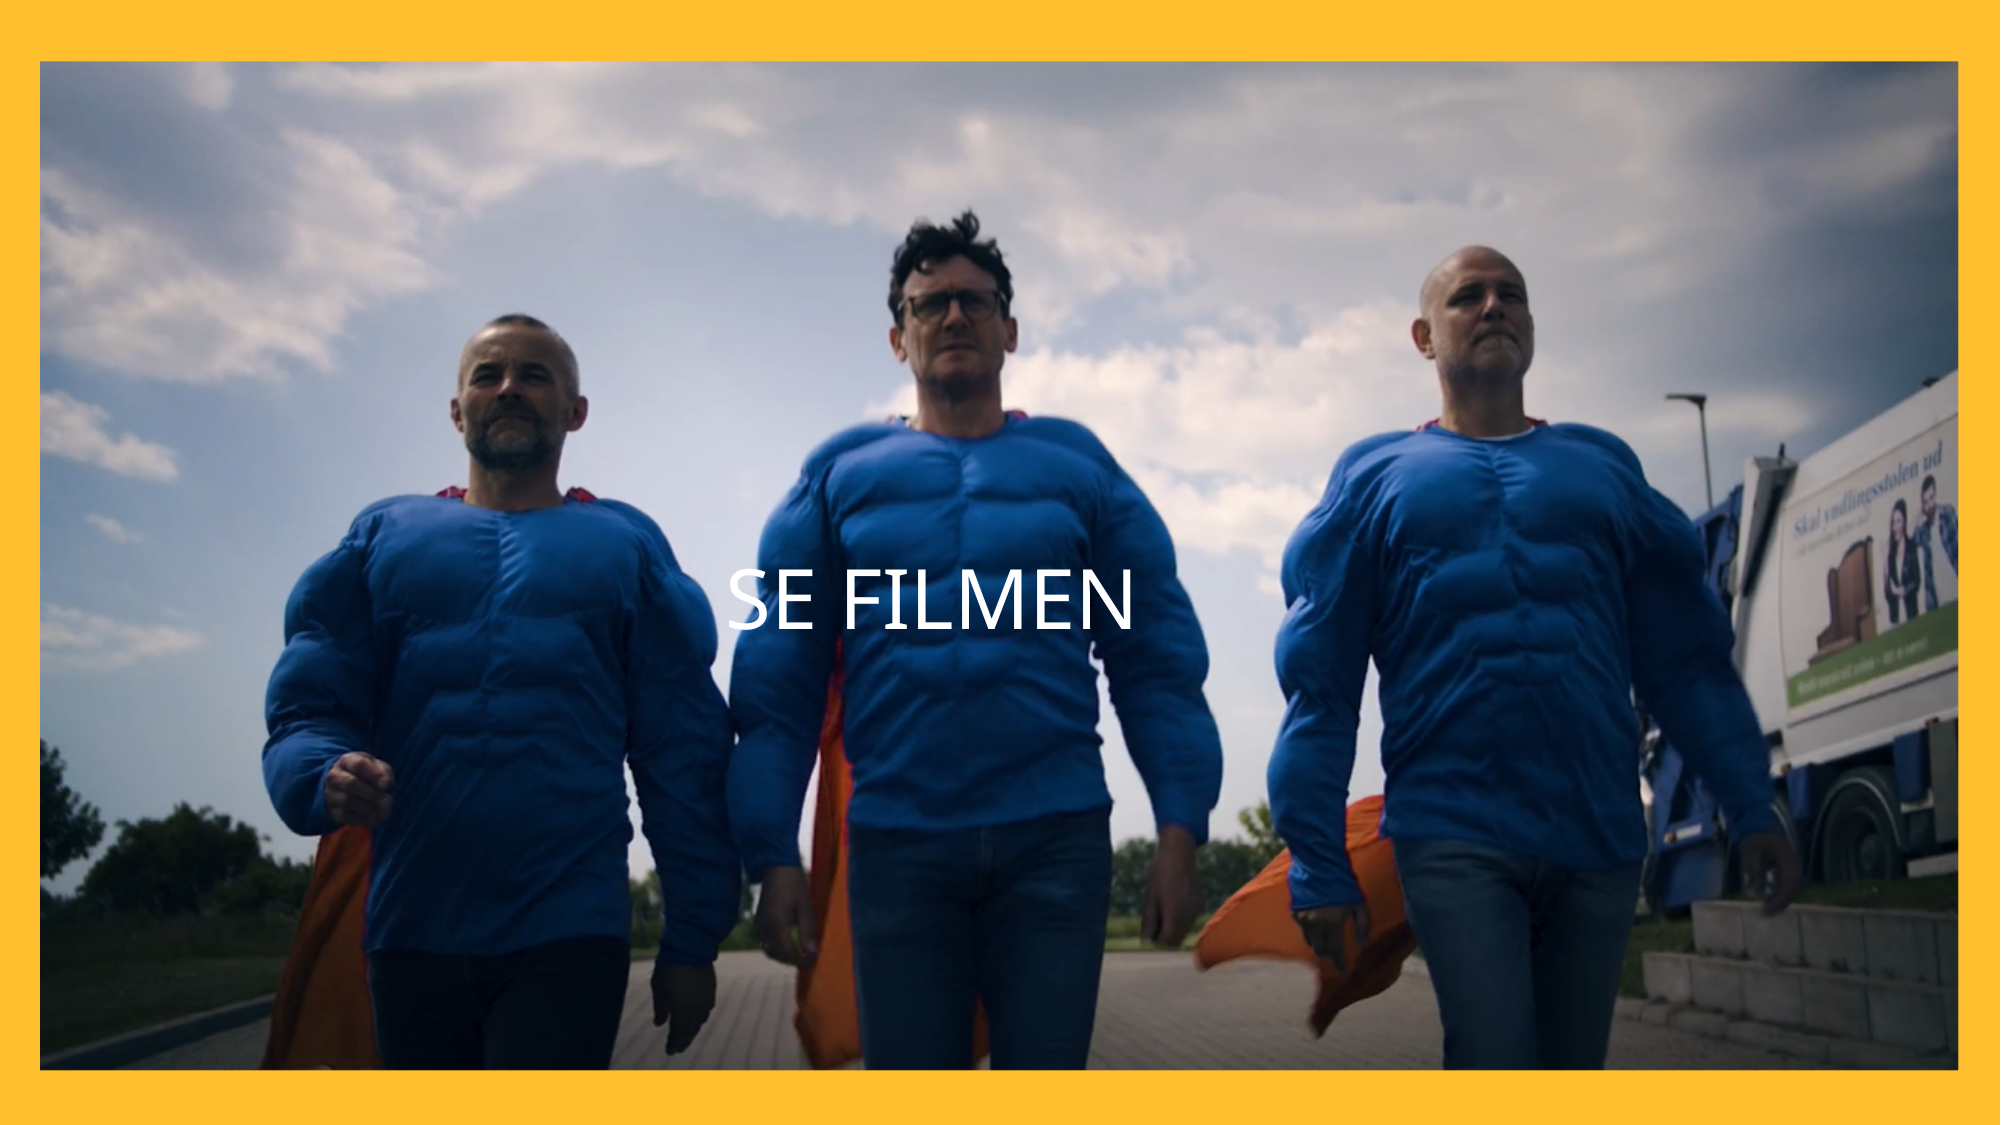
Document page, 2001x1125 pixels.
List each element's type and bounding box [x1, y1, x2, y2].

list [39, 59, 1961, 1073]
